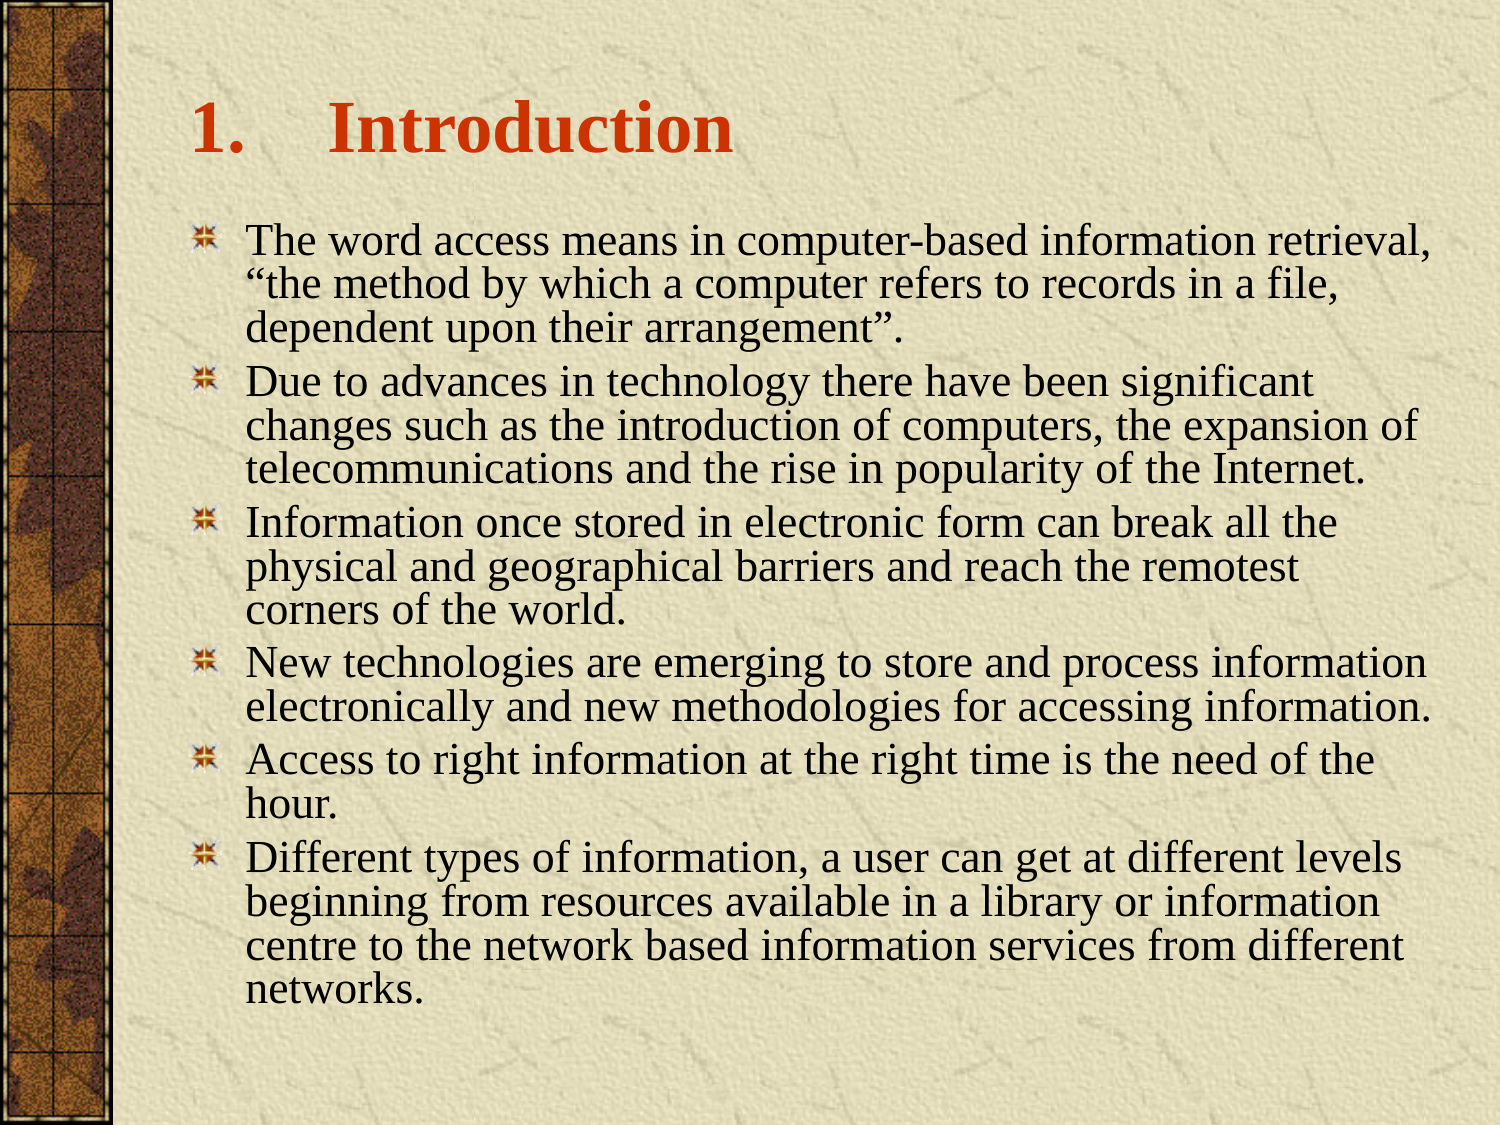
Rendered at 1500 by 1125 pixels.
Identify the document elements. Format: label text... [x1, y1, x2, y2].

list The word access means in computer-based information retrieval, “the method by which a computer refers to records in a file, dependent upon their arrangement”. Due to advances in technology there have been significant changes such as the introduction of computers, the expansion of telecommunications and the rise in popularity of the Internet. Information once stored in electronic form can break all the physical and geographical barriers and reach the remotest corners of the world. New technologies are emerging to store and process information electronically and new methodologies for accessing information. Access to right information at the right time is the need of the hour. Different types of information, a user can get at different levels beginning from resources available in a library or information centre to the network based information services from different networks. [173, 212, 1449, 1038]
picture [0, 0, 1500, 1125]
title Introduction [174, 62, 1451, 176]
